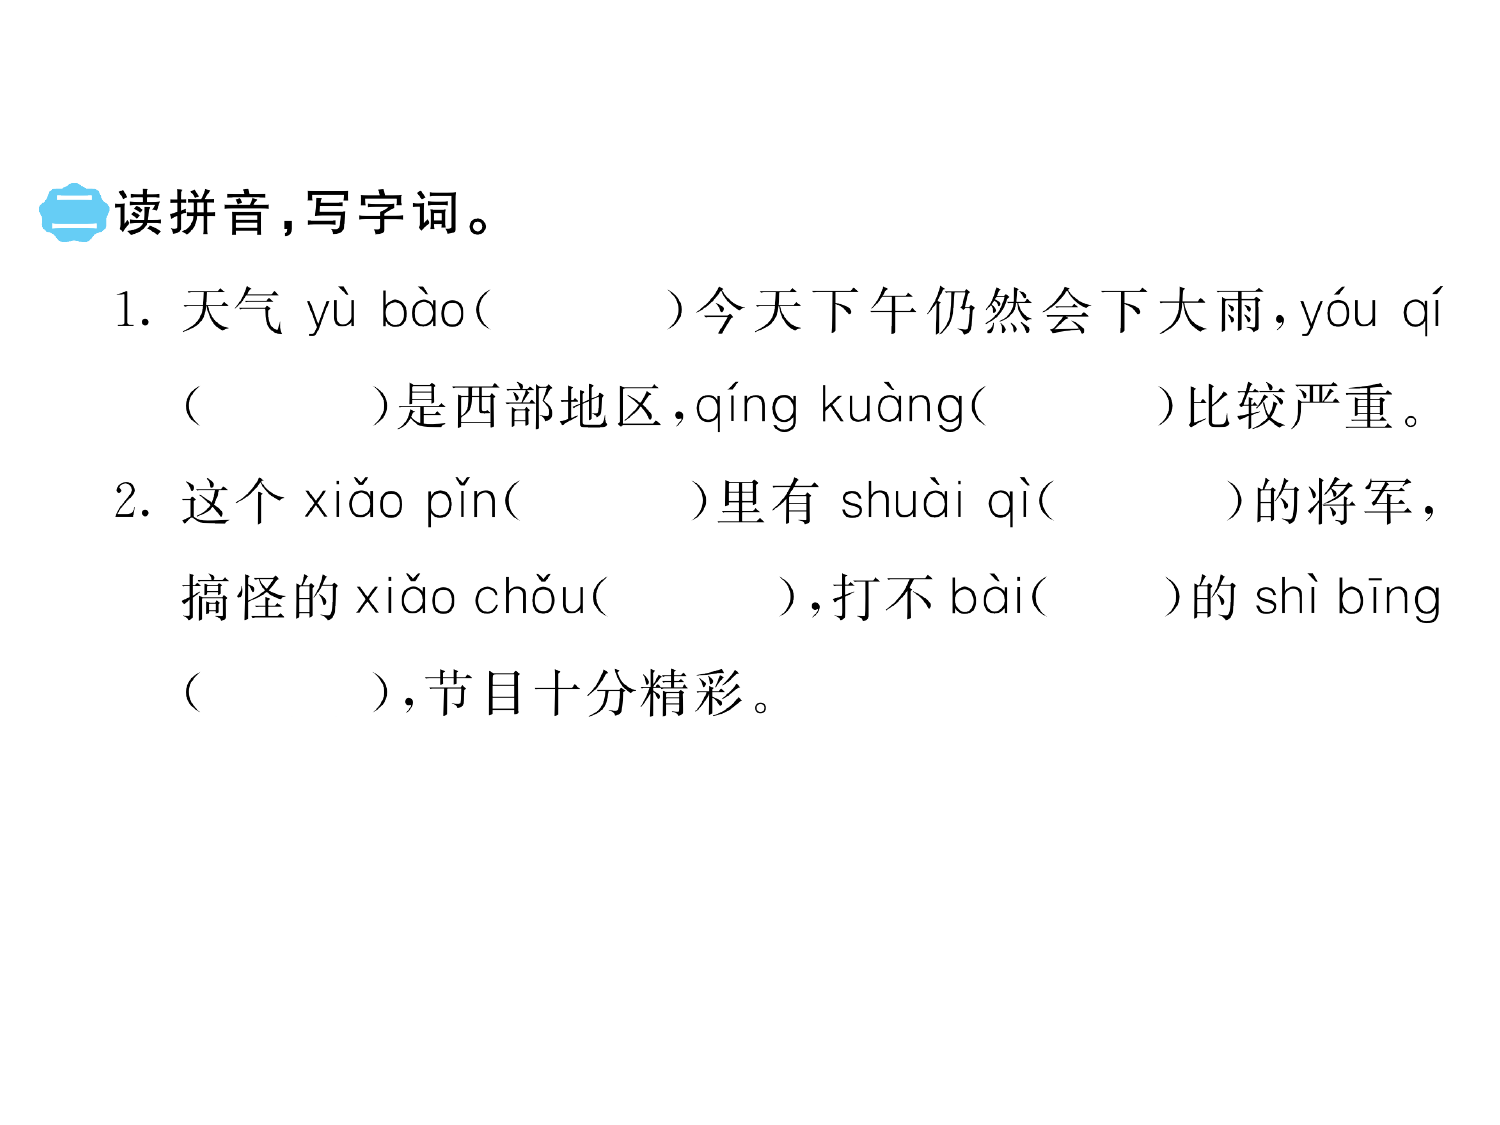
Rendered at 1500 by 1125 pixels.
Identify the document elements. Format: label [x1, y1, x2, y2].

picture [35, 177, 1453, 733]
